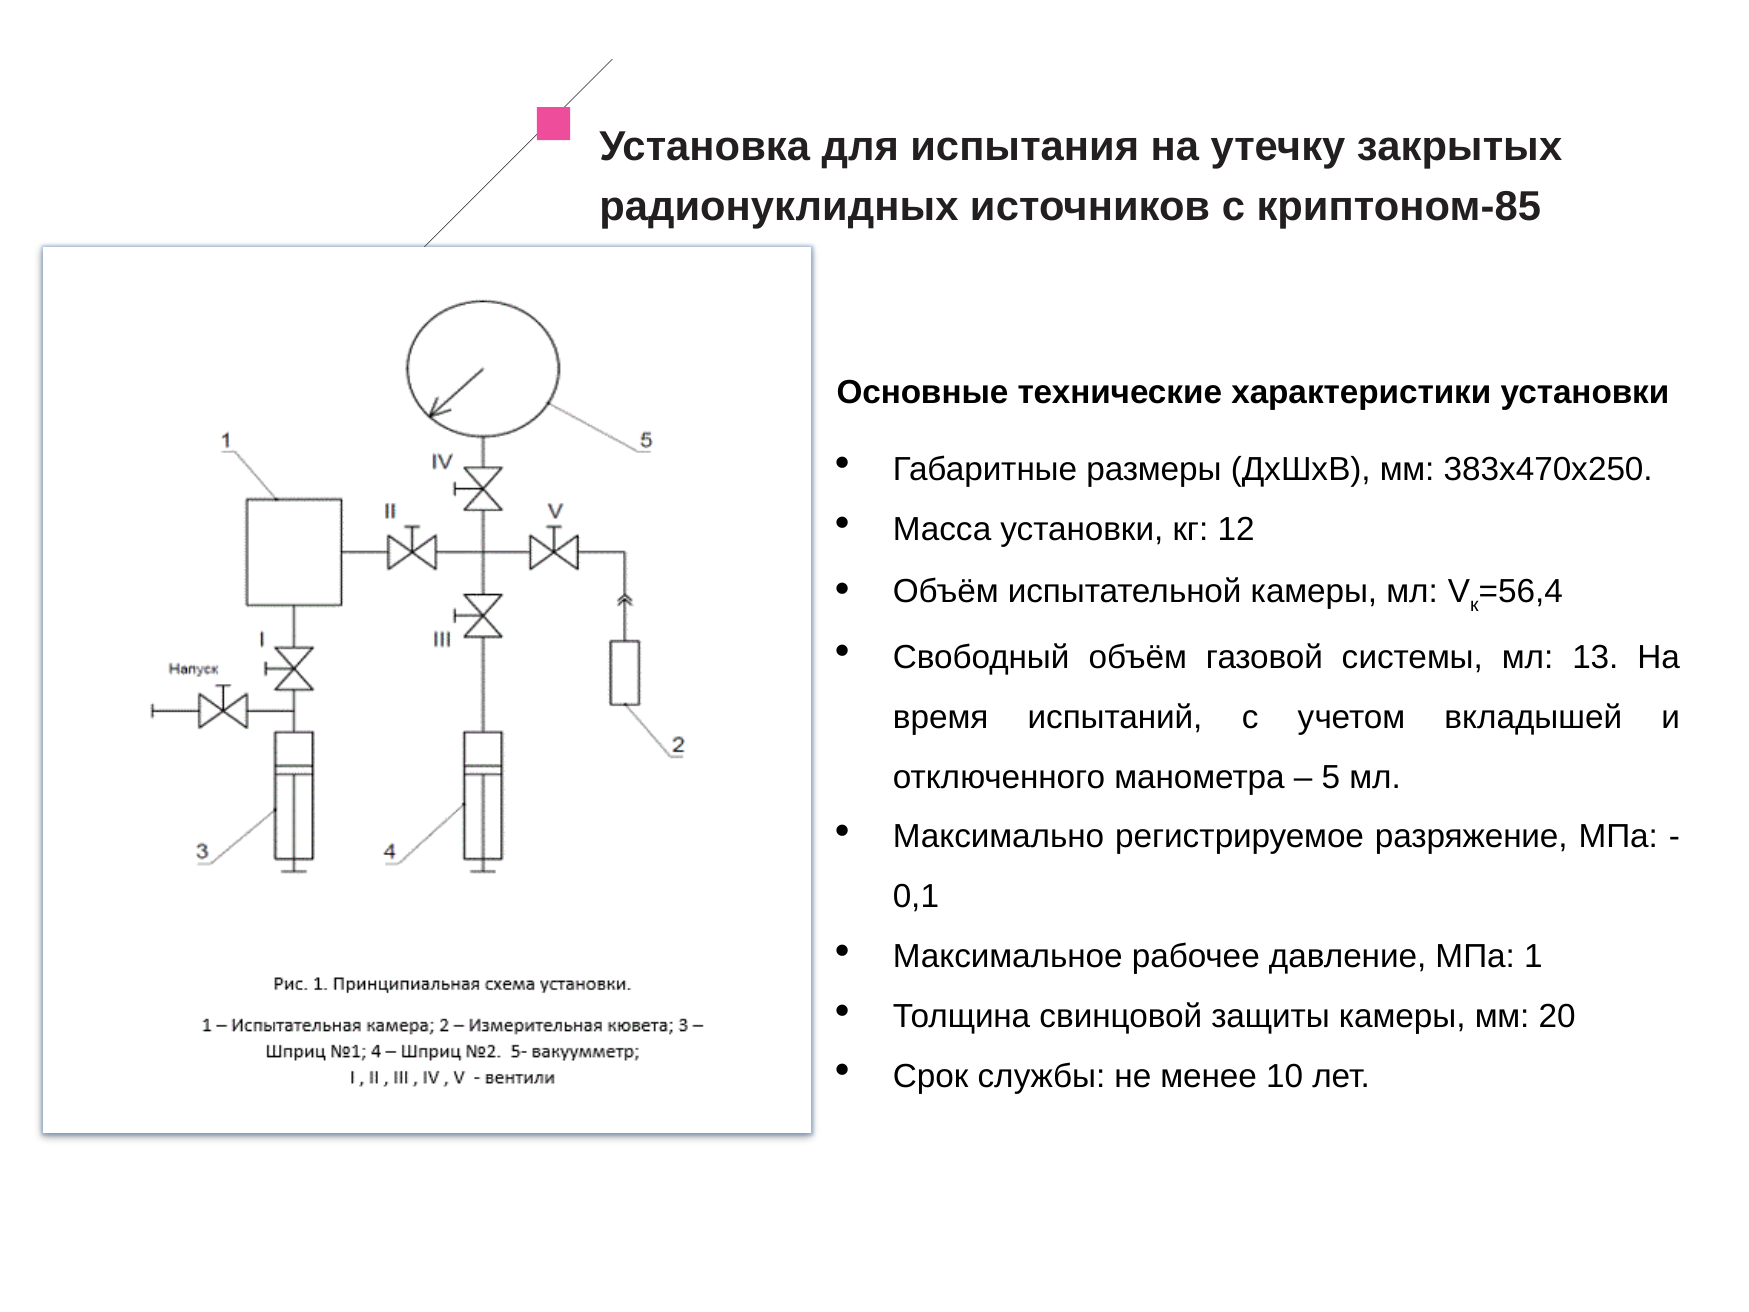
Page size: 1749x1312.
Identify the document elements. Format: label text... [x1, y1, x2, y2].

title Установка для испытания на утечку закрытых радионуклидных источников с криптоном-85 [599, 107, 1687, 329]
text_box Основные технические характеристики установки Габаритные размеры (ДхШхВ), мм: 383х470х250. Масса установки, кг: 12 Объём испытательной камеры, мл: Vк=56,4 Свободный объём газовой системы, мл: 13. На время испытаний, с учетом вкладышей и отключенного манометра – 5 мл. Максимально регистрируемое разряжение, МПа: -0,1 Максимальное рабочее давление, МПа: 1 Толщина свинцовой защиты камеры, мм: 20 Срок службы: не менее 10 лет. [821, 343, 1696, 1102]
picture [57, 260, 797, 1119]
text_box [536, 107, 571, 141]
